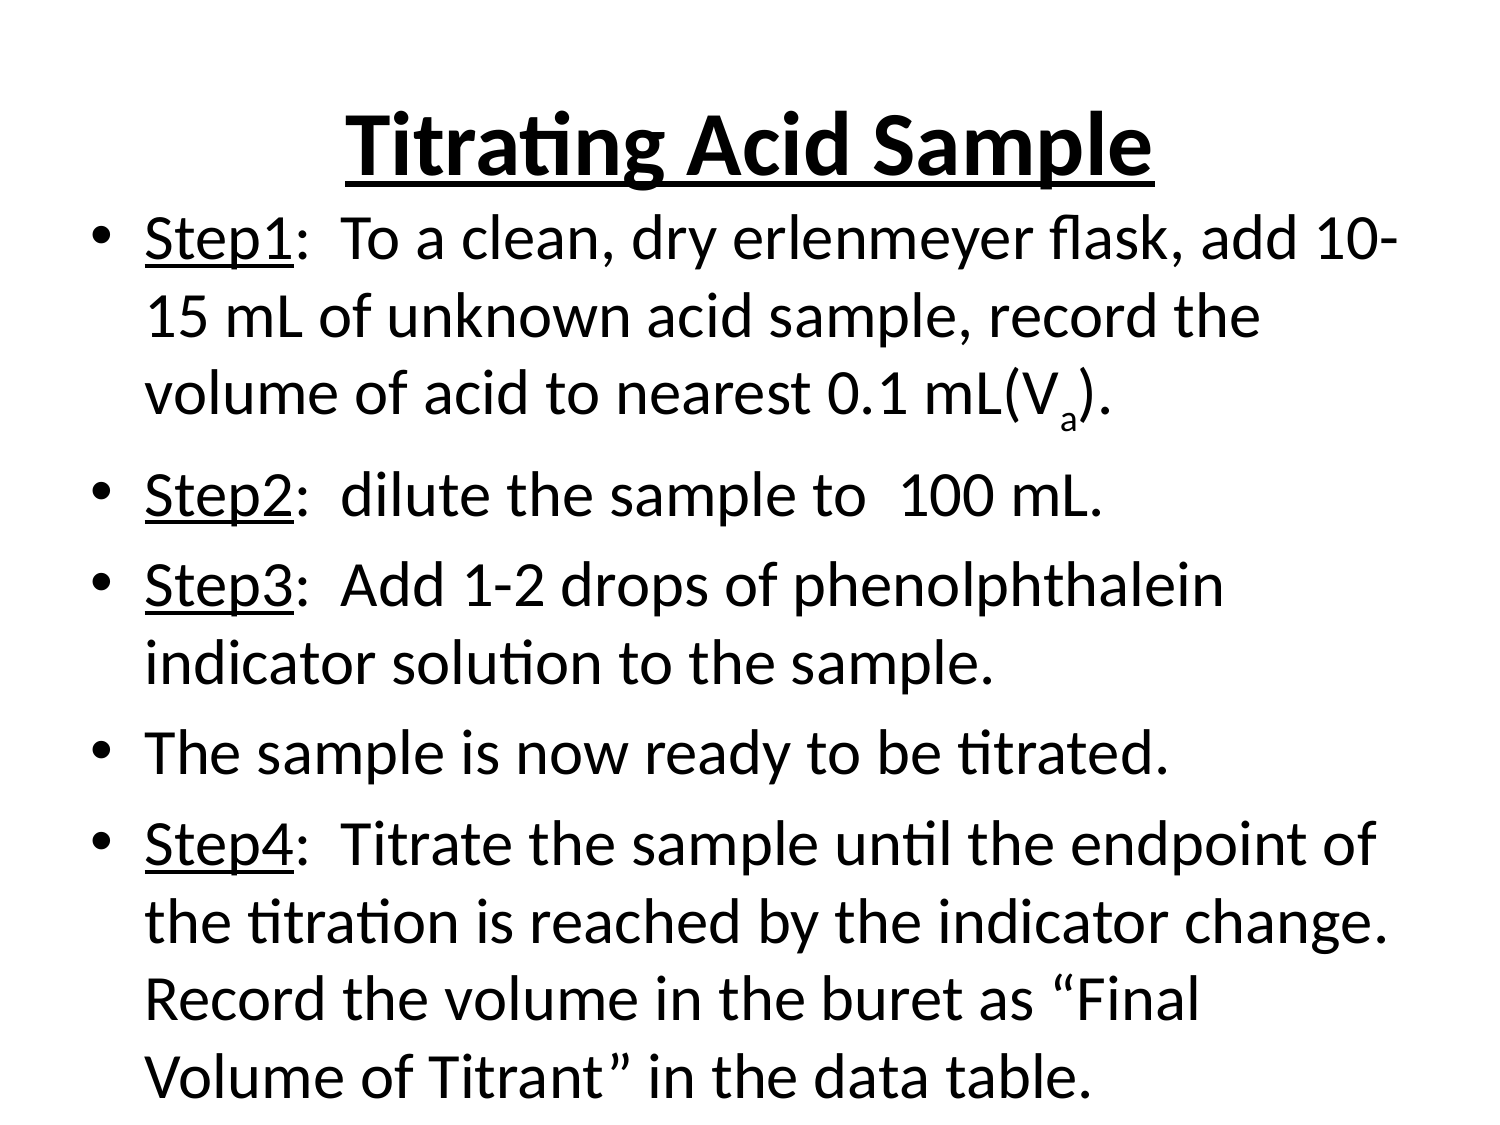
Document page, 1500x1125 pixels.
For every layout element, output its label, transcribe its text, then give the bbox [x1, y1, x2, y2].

list Step1: To a clean, dry erlenmeyer flask, add 10-15 mL of unknown acid sample, record the volume of acid to nearest 0.1 mL(Va). Step2: dilute the sample to 100 mL. Step3: Add 1-2 drops of phenolphthalein indicator solution to the sample. The sample is now ready to be titrated. Step4: Titrate the sample until the endpoint of the titration is reached by the indicator change. Record the volume in the buret as “Final Volume of Titrant” in the data table. [75, 187, 1425, 1125]
title Titrating Acid Sample [75, 45, 1425, 187]
